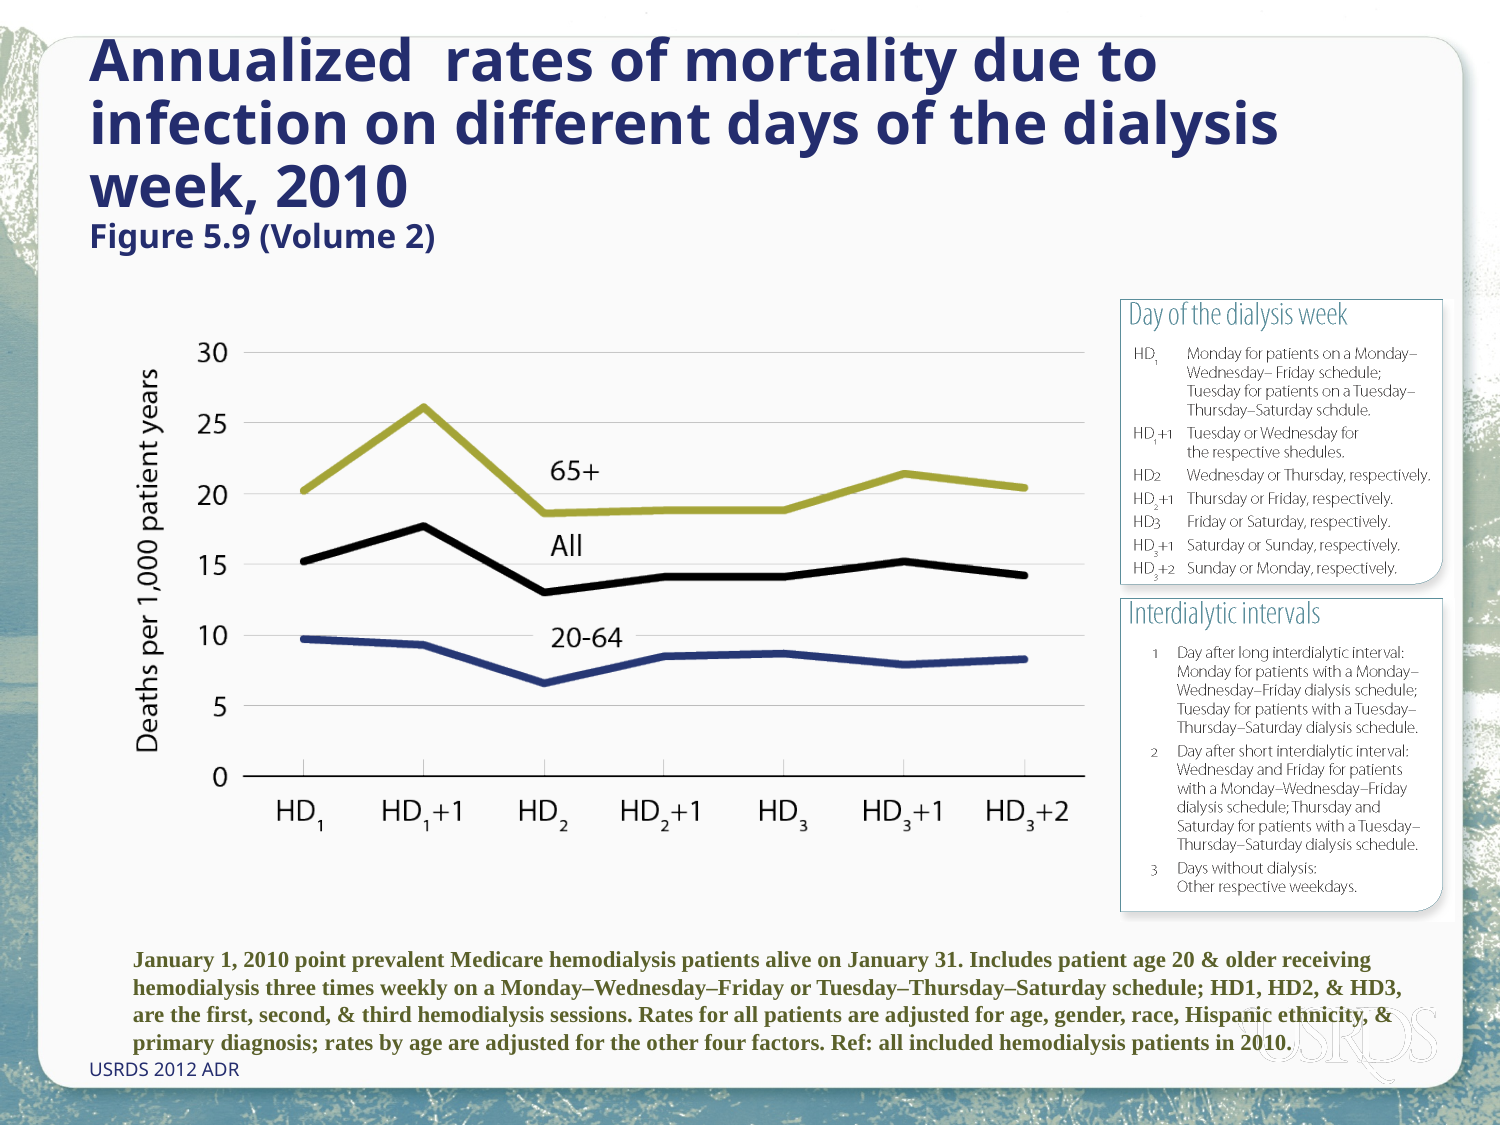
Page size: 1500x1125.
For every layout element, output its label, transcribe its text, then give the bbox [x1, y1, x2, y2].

title Annualized rates of mortality due to infection on different days of the dialysis week, 2010 Figure 5.9 (Volume 2) [74, 45, 1425, 264]
picture [0, 0, 1500, 1125]
list January 1, 2010 point prevalent Medicare hemodialysis patients alive on January 31. Includes patient age 20 & older receiving hemodialysis three times weekly on a Monday–Wednesday–Friday or Tuesday–Thursday–Saturday schedule; HD1, HD2, & HD3, are the first, second, & third hemodialysis sessions. Rates for all patients are adjusted for age, gender, race, Hispanic ethnicity, & primary diagnosis; rates by age are adjusted for the other four factors. Ref: all included hemodialysis patients in 2010. [132, 944, 1443, 1050]
